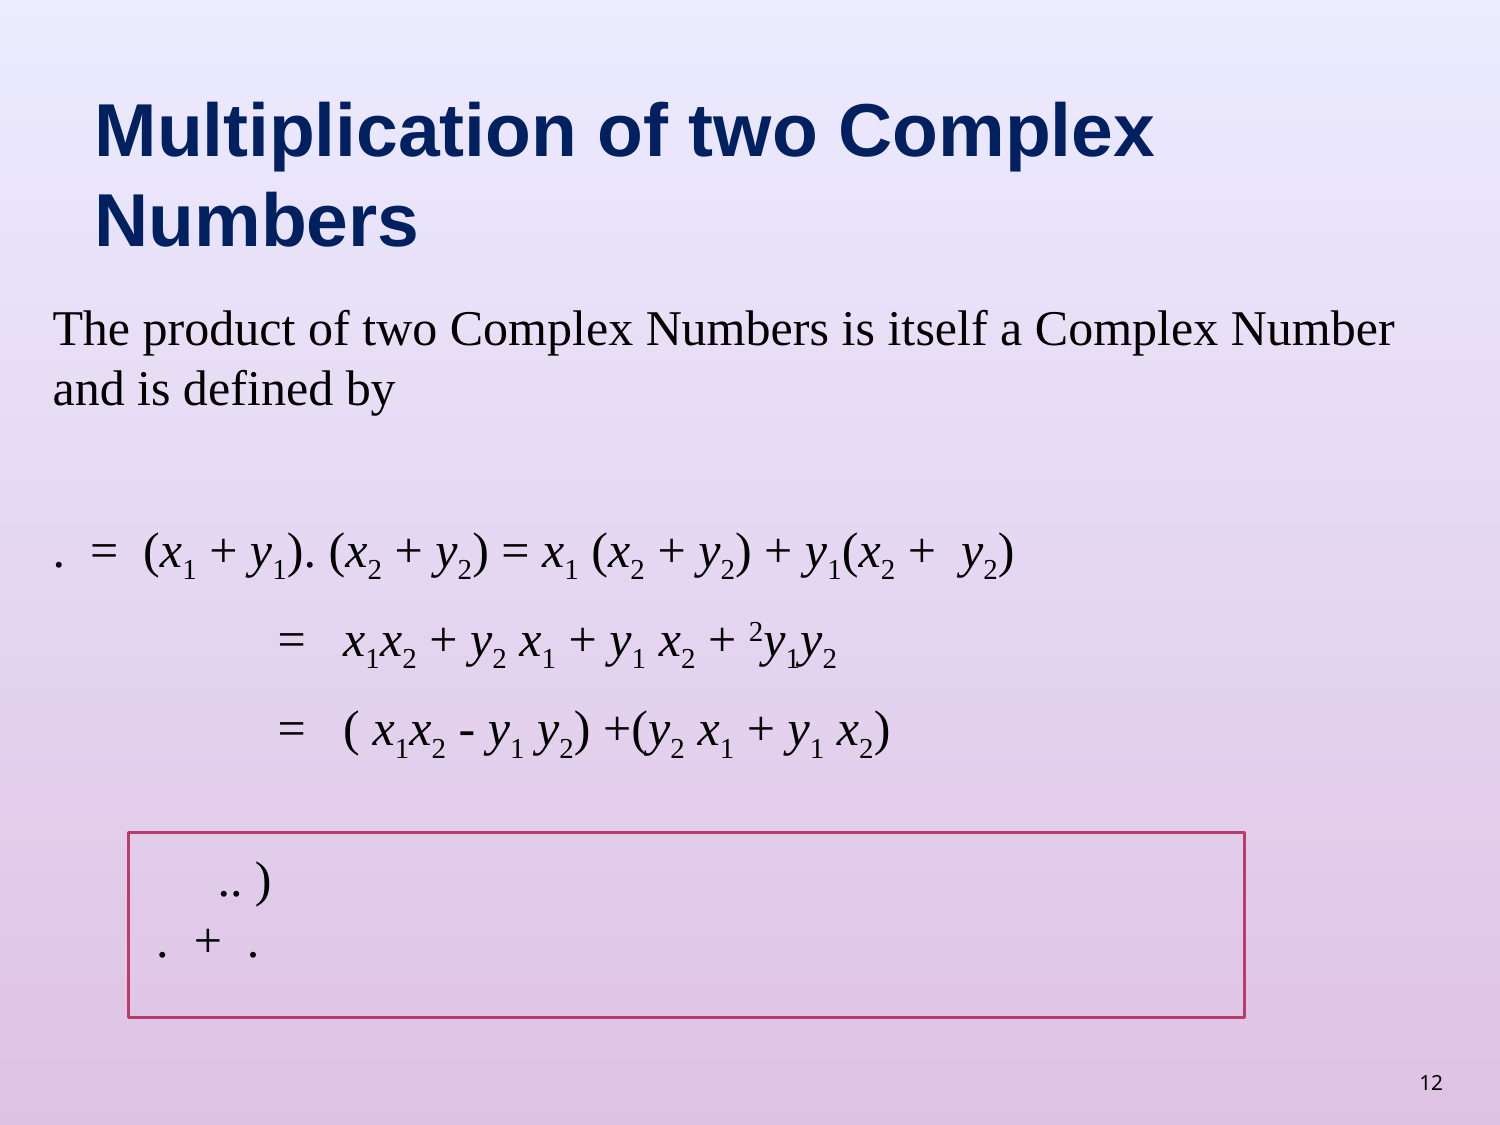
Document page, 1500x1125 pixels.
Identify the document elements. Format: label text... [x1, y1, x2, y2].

title Multiplication of two Complex Numbers [79, 74, 1474, 304]
text_box 12 [1404, 1061, 1481, 1102]
